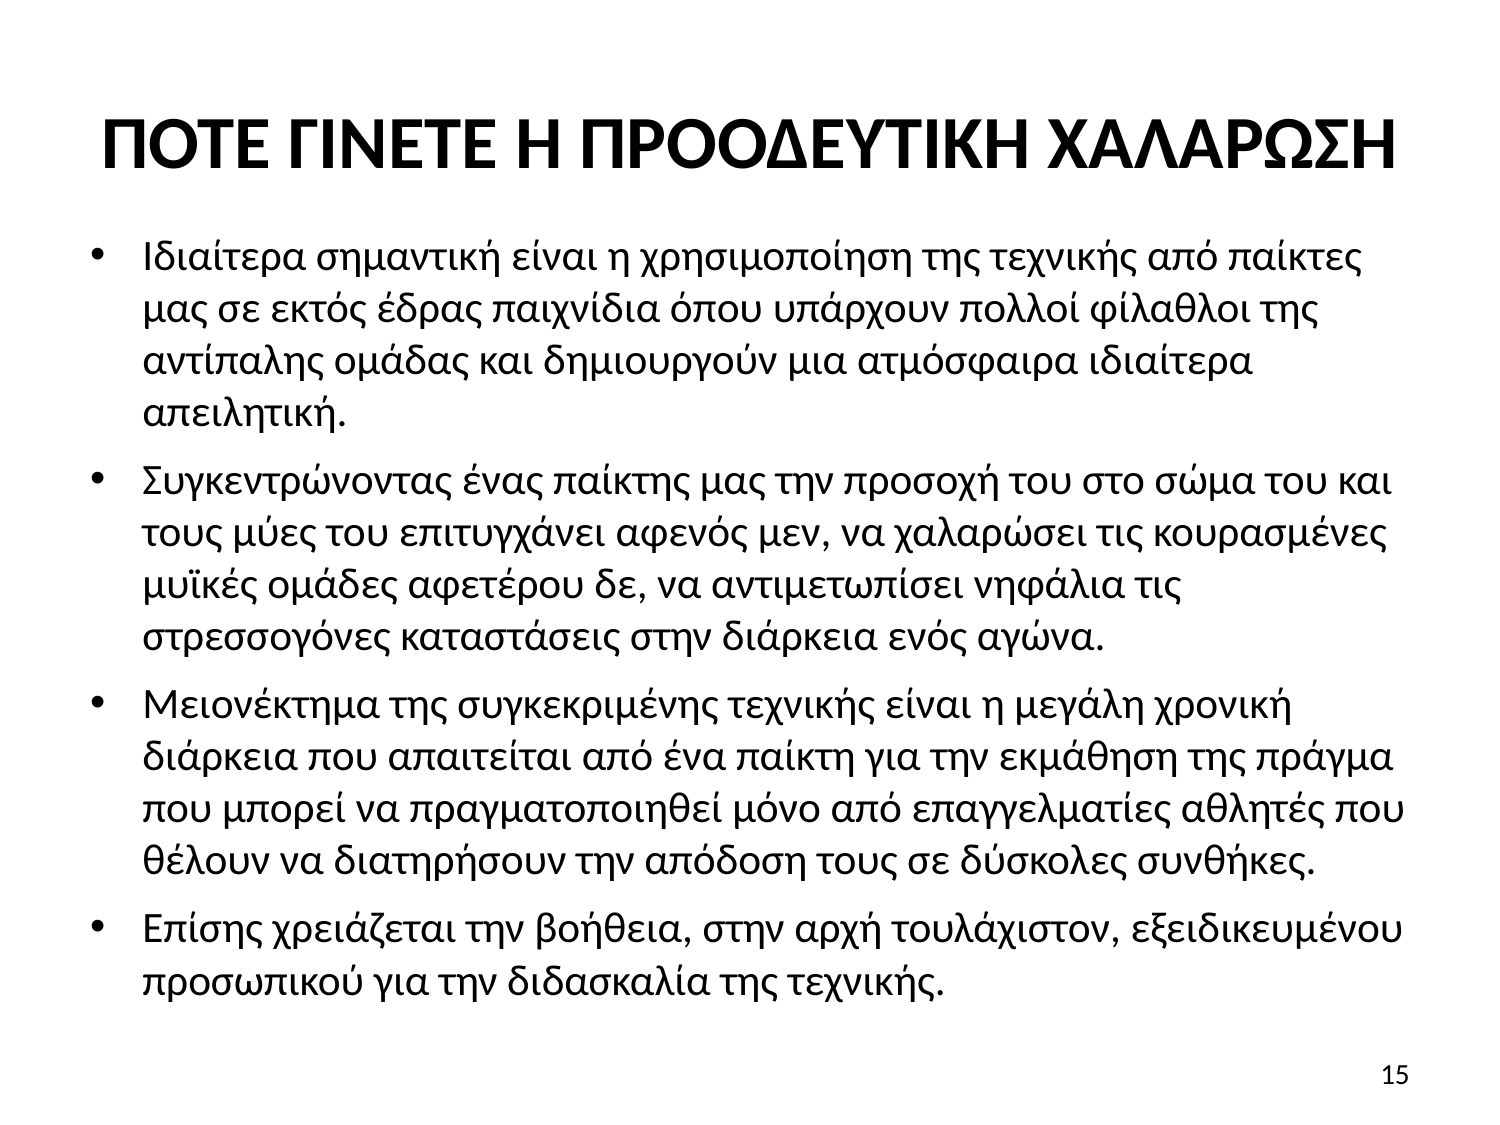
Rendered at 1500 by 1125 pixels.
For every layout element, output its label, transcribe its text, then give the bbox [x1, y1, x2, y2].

list Ιδιαίτερα σημαντική είναι η χρησιμοποίηση της τεχνικής από παίκτες μας σε εκτός έδρας παιχνίδια όπου υπάρχουν πολλοί φίλαθλοι της αντίπαλης ομάδας και δημιουργούν μια ατμόσφαιρα ιδιαίτερα απειλητική. Συγκεντρώνοντας ένας παίκτης μας την προσοχή του στο σώμα του και τους μύες του επιτυγχάνει αφενός μεν, να χαλαρώσει τις κουρασμένες μυϊκές ομάδες αφετέρου δε, να αντιμετωπίσει νηφάλια τις στρεσσογόνες καταστάσεις στην διάρκεια ενός αγώνα. Μειονέκτημα της συγκεκριμένης τεχνικής είναι η μεγάλη χρονική διάρκεια που απαιτείται από ένα παίκτη για την εκμάθηση της πράγμα που μπορεί να πραγματοποιηθεί μόνο από επαγγελματίες αθλητές που θέλουν να διατηρήσουν την απόδοση τους σε δύσκολες συνθήκες. Επίσης χρειάζεται την βοήθεια, στην αρχή τουλάχιστον, εξειδικευμένου προσωπικού για την διδασκαλία της τεχνικής. [75, 219, 1425, 1035]
slide_number 15 [1074, 1042, 1425, 1103]
title ΠΟΤΕ ΓΙΝΕΤΕ Η ΠΡΟΟΔΕΥΤΙΚΗ ΧΑΛΑΡΩΣΗ [75, 45, 1425, 219]
